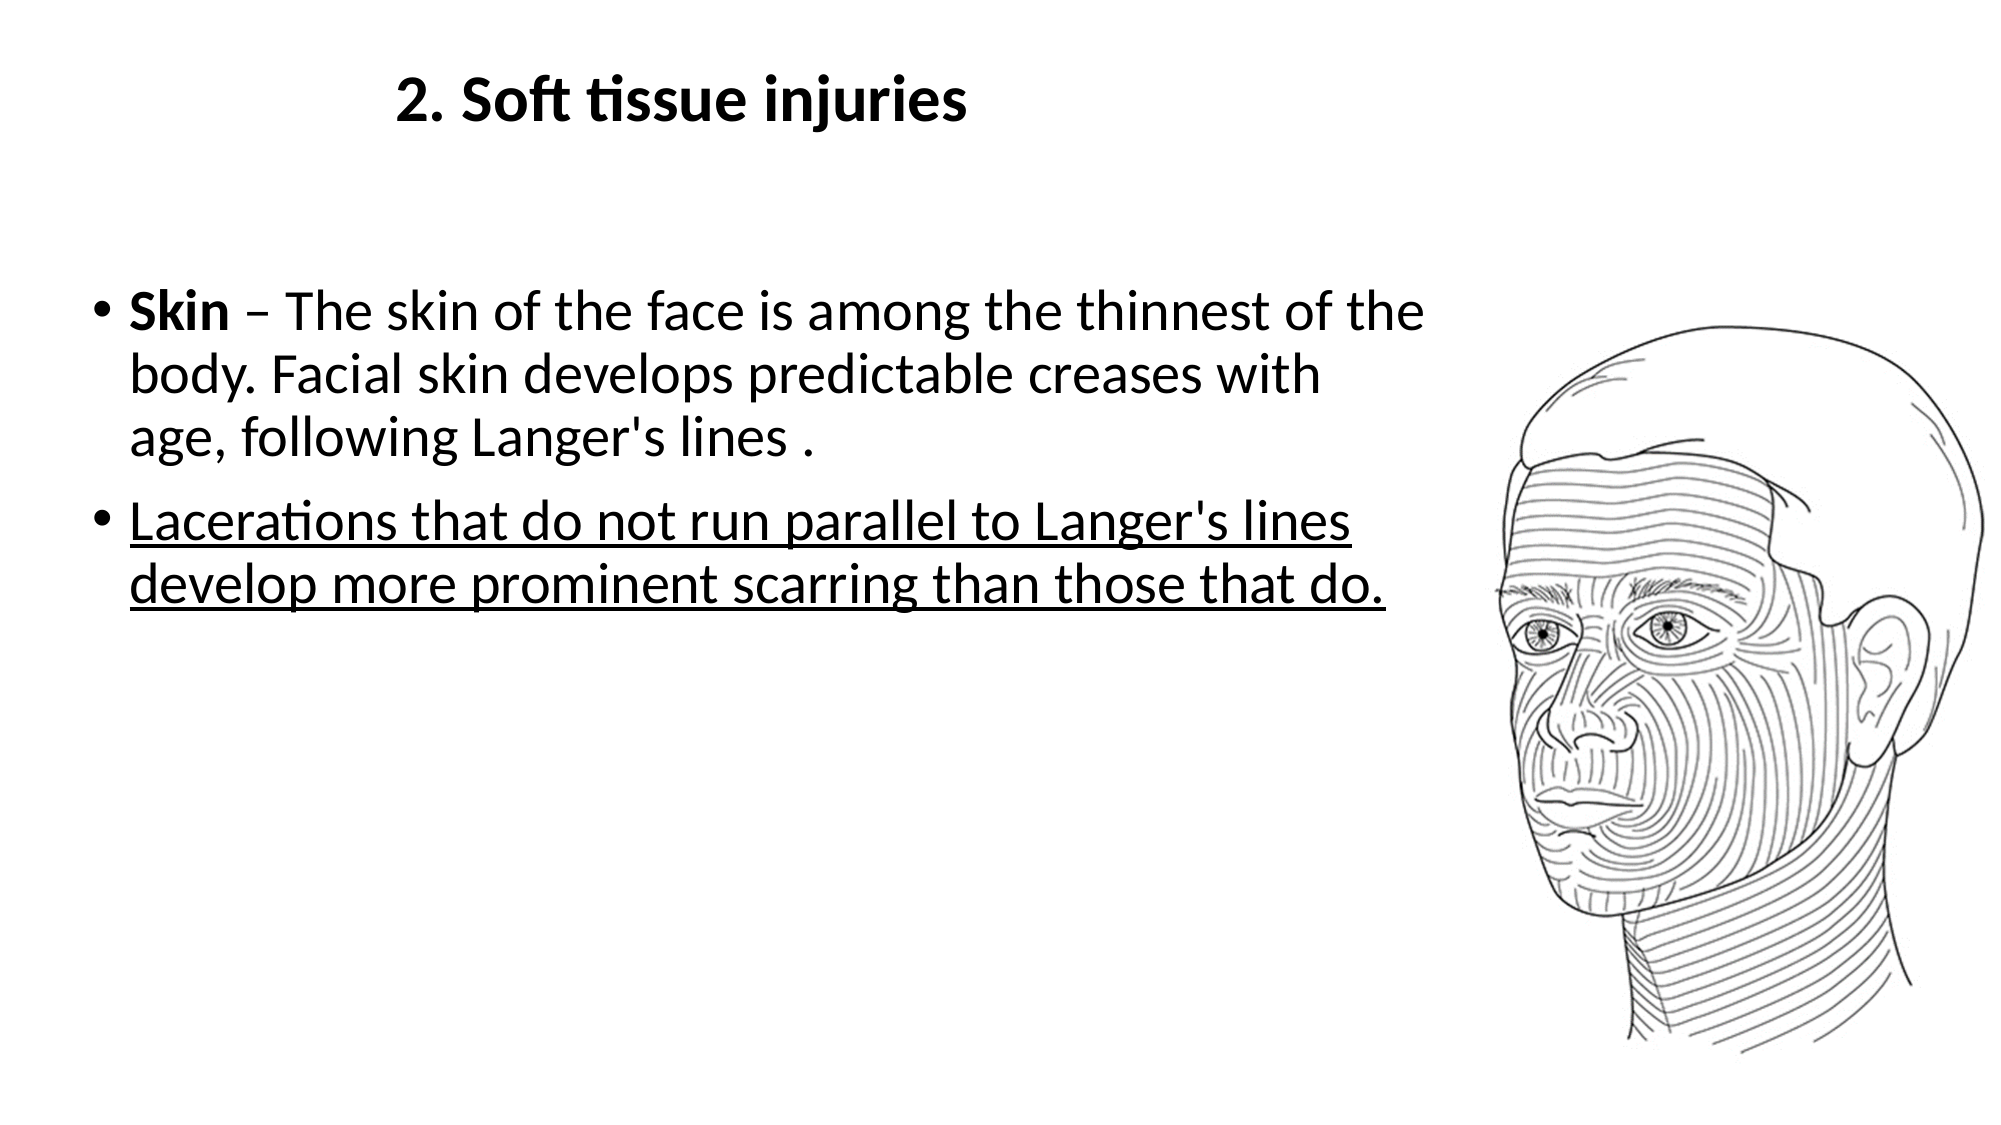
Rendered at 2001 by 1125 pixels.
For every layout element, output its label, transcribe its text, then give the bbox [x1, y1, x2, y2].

list Skin – The skin of the face is among the thinnest of the body. Facial skin develops predictable creases with age, following Langer's lines . Lacerations that do not run parallel to Langer's lines develop more prominent scarring than those that do. [77, 272, 1442, 987]
text_box 2. Soft tissue injuries [344, 47, 1035, 142]
picture [1471, 299, 2000, 1079]
